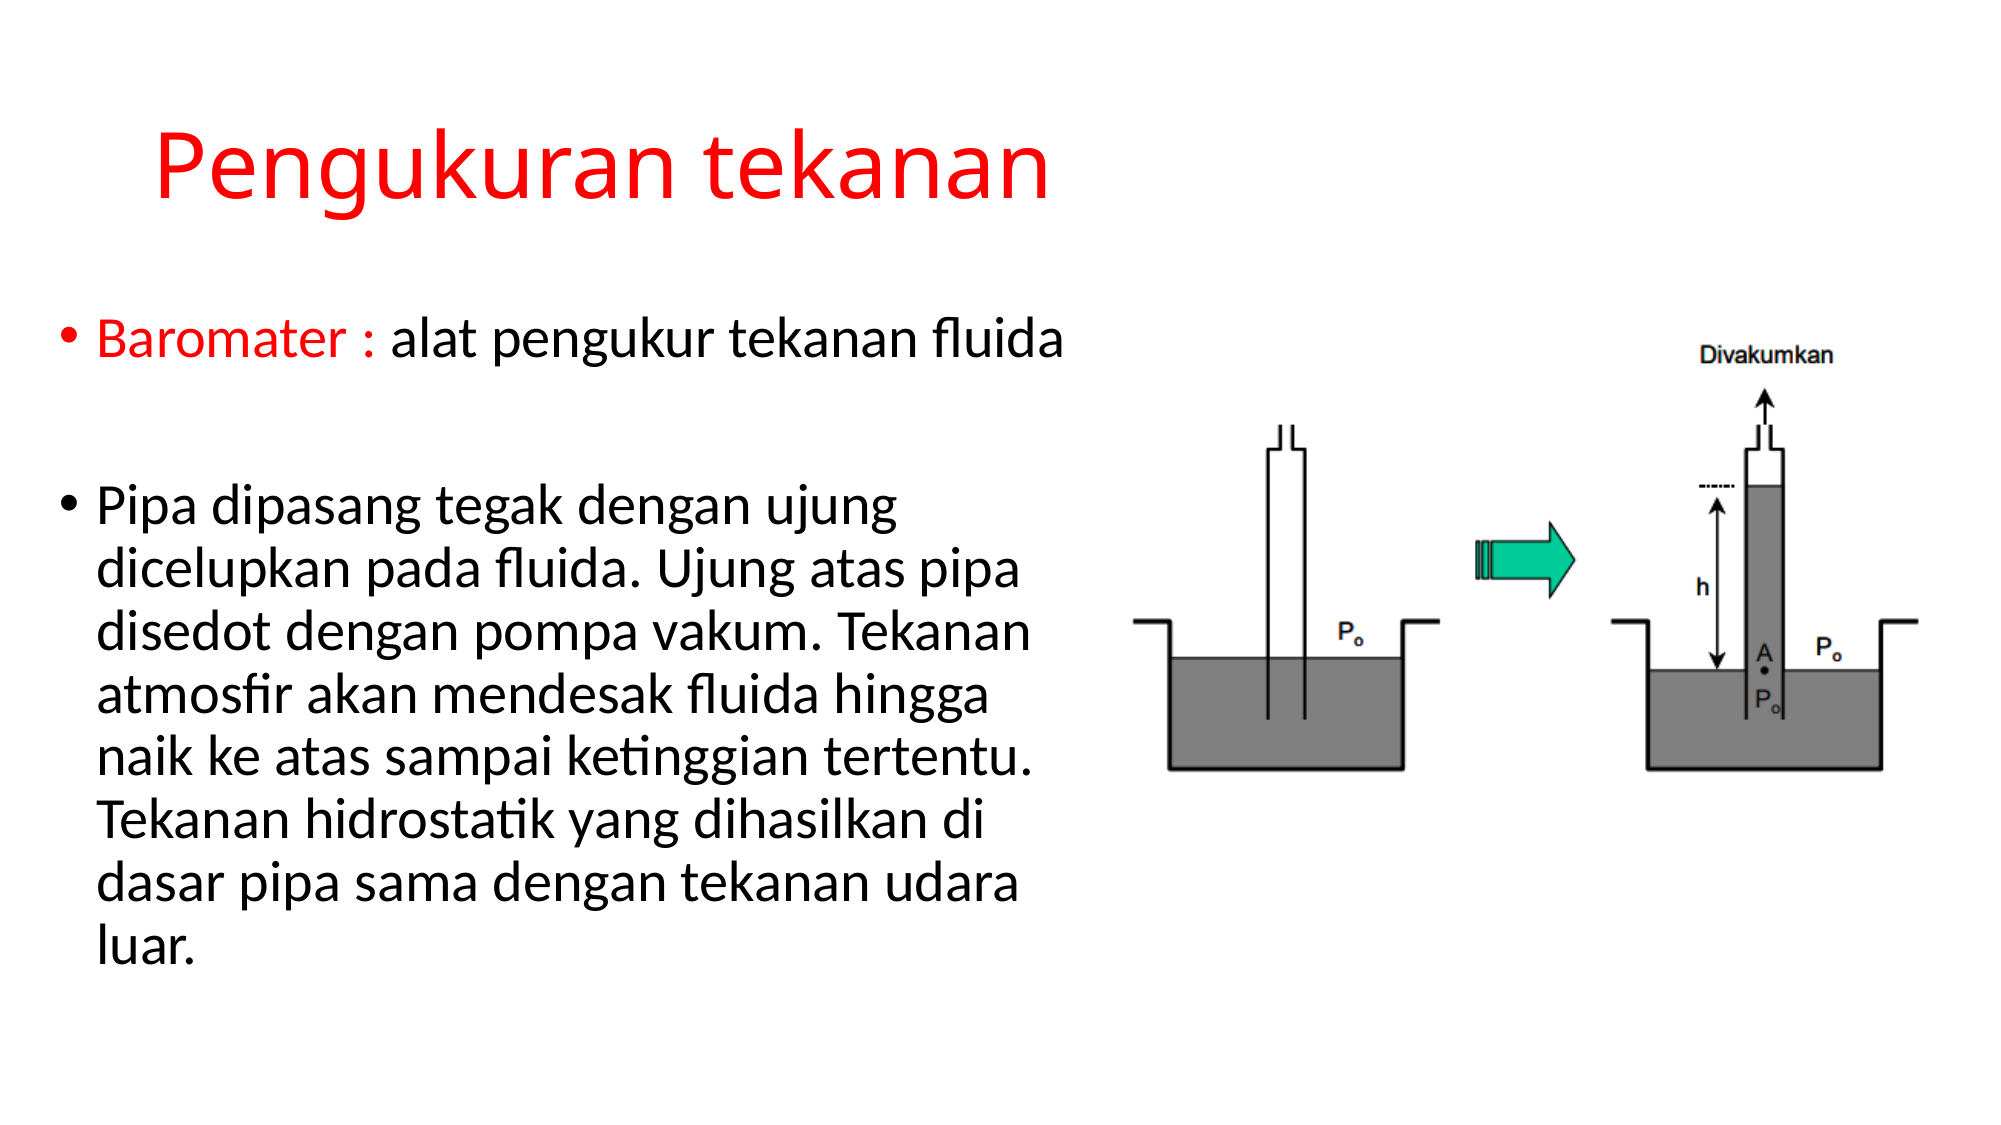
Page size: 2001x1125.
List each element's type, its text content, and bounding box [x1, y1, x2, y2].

title Pengukuran tekanan [137, 59, 1863, 278]
list Baromater : alat pengukur tekanan fluida Pipa dipasang tegak dengan ujung dicelupkan pada fluida. Ujung atas pipa disedot dengan pompa vakum. Tekanan atmosfir akan mendesak fluida hingga naik ke atas sampai ketinggian tertentu. Tekanan hidrostatik yang dihasilkan di dasar pipa sama dengan tekanan udara luar. [43, 299, 1114, 1014]
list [1106, 322, 1957, 803]
